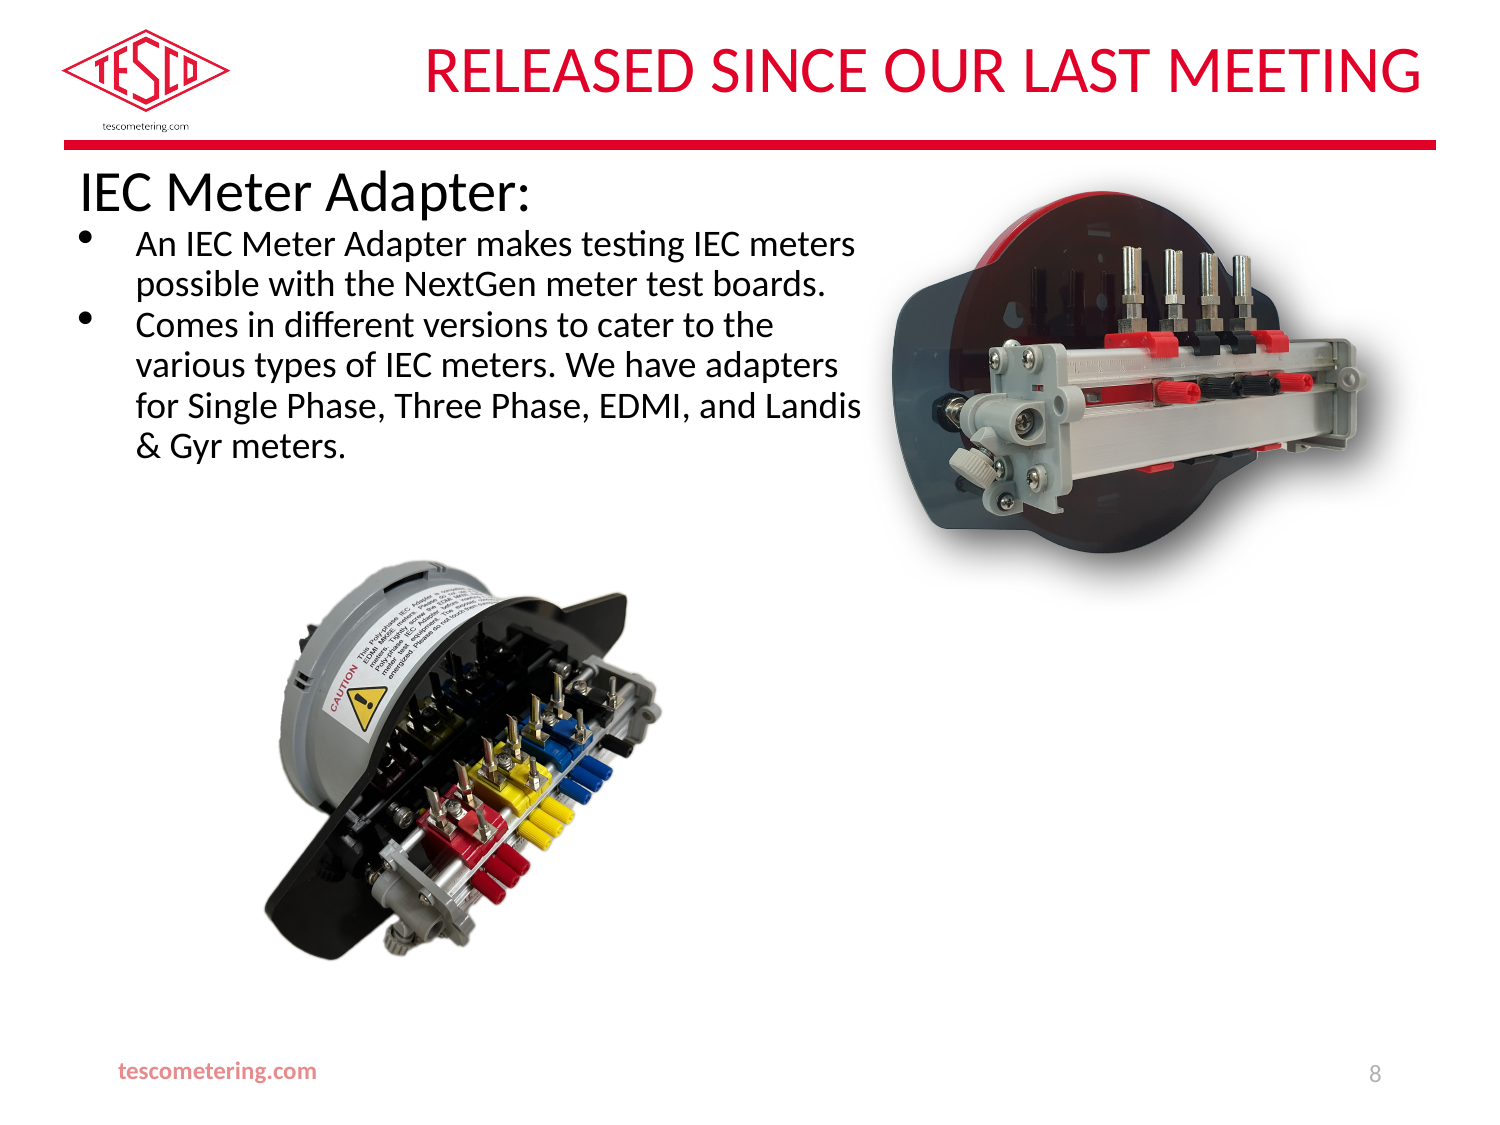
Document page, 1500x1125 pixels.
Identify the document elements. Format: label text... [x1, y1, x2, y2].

picture [61, 29, 231, 133]
picture [120, 487, 783, 984]
slide_number 8 [1059, 1042, 1397, 1103]
picture [864, 171, 1375, 585]
title Released Since Our Last Meeting [265, 15, 1439, 127]
list IEC Meter Adapter: An IEC Meter Adapter makes testing IEC meters possible with the NextGen meter test boards. Comes in different versions to cater to the various types of IEC meters. We have adapters for Single Phase, Three Phase, EDMI, and Landis & Gyr meters. [64, 153, 897, 488]
footer tescometering.com [103, 1039, 610, 1100]
